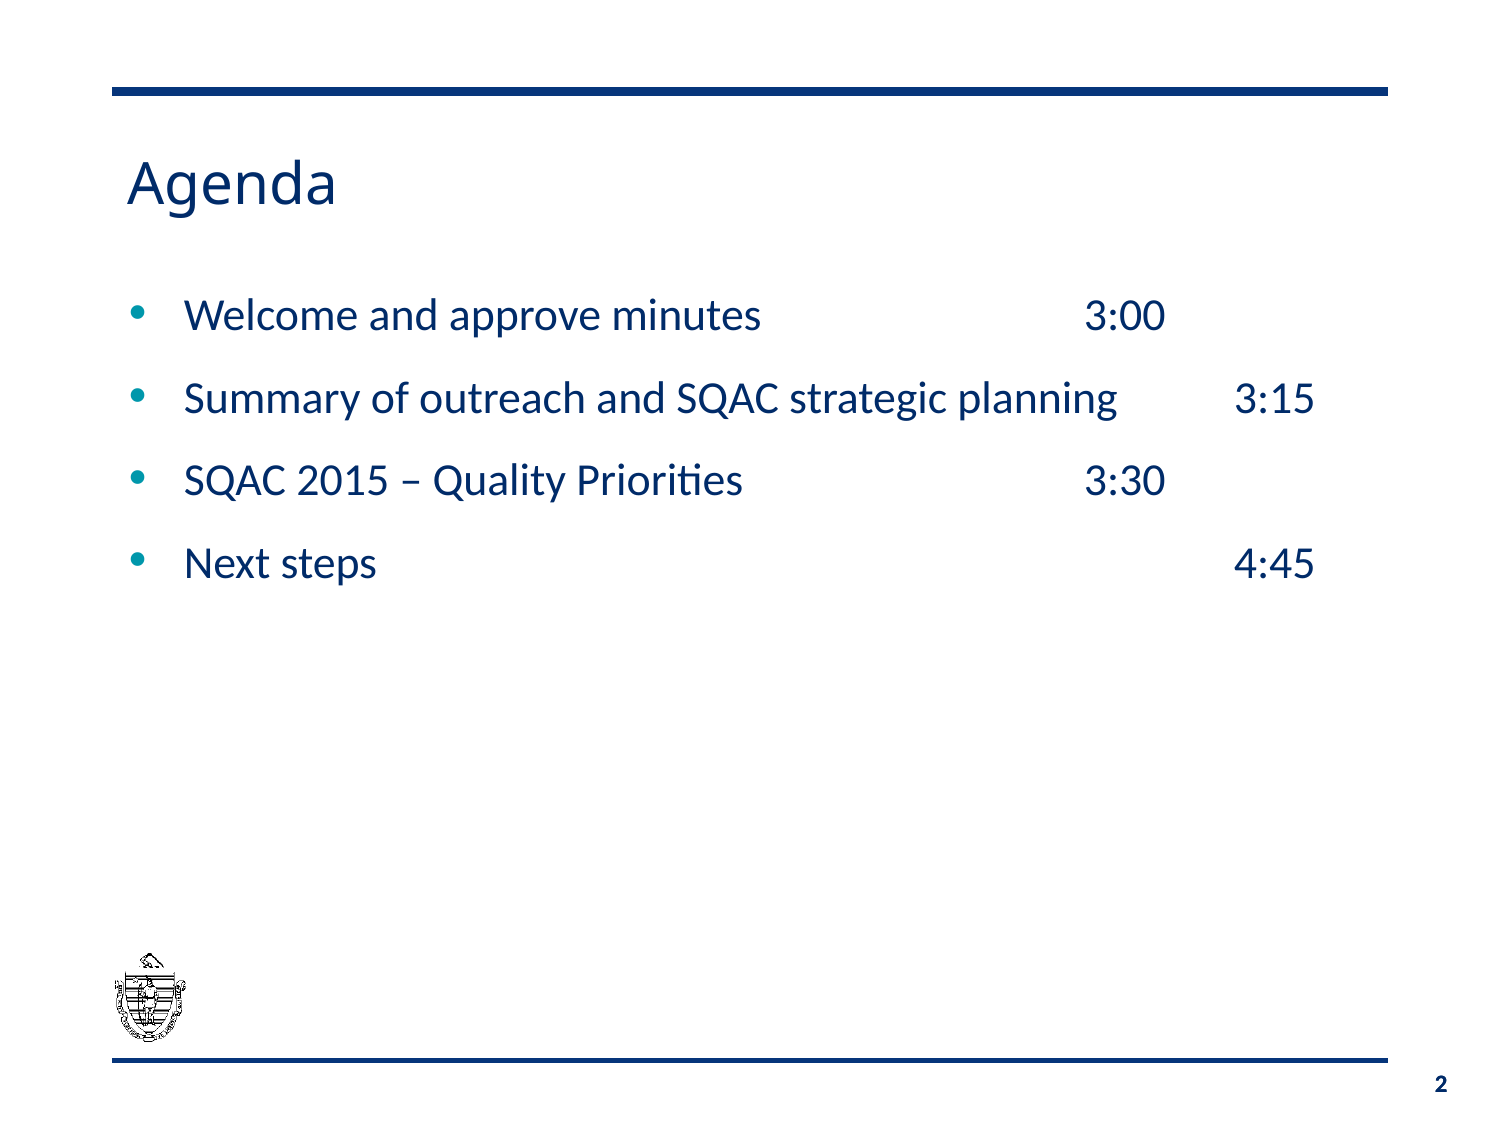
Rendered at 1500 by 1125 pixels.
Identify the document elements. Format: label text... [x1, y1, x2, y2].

picture [112, 87, 1388, 96]
title Agenda [112, 99, 1388, 249]
list Welcome and approve minutes 3:00 Summary of outreach and SQAC strategic planning 3:15 SQAC 2015 – Quality Priorities 3:30 Next steps 4:45 [112, 249, 1388, 925]
picture [112, 949, 188, 1043]
picture [112, 1058, 1388, 1063]
